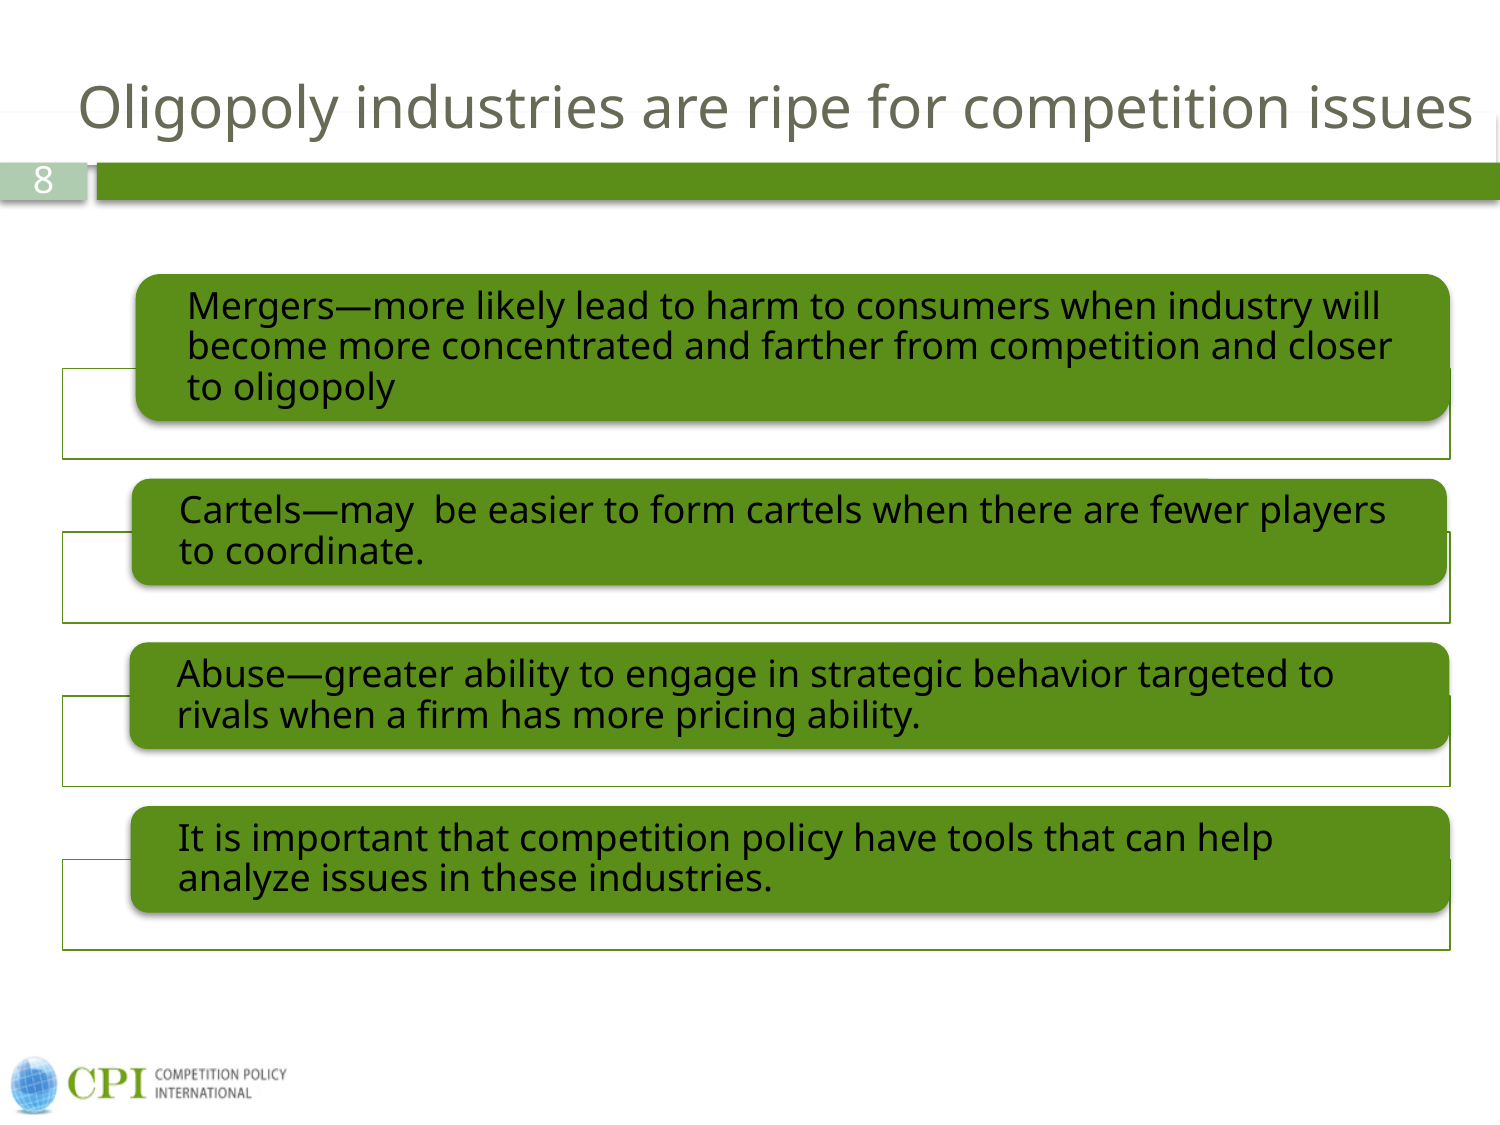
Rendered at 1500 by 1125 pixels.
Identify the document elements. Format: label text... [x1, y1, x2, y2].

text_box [62, 262, 1451, 963]
title Oligopoly industries are ripe for competition issues [62, 62, 1500, 160]
picture [6, 1030, 292, 1125]
